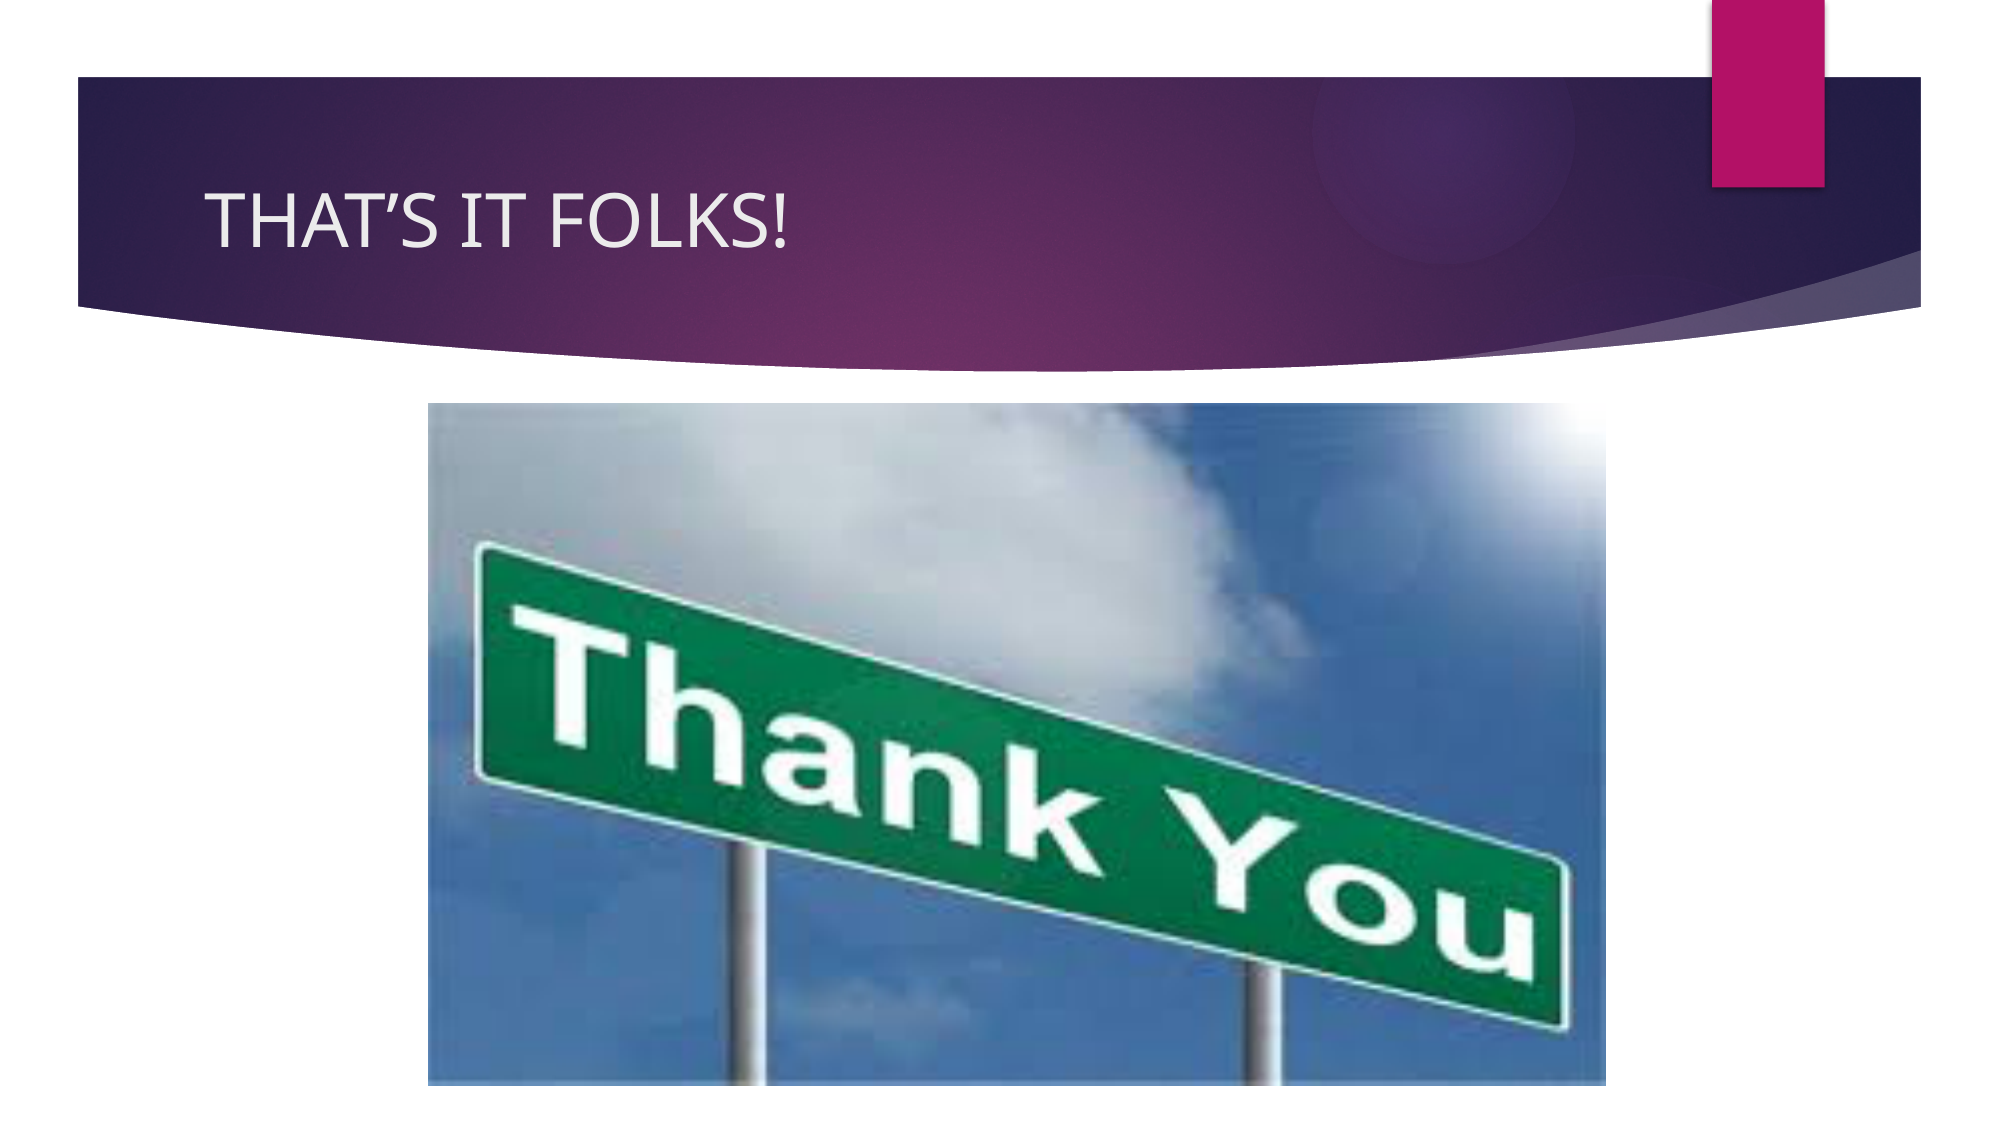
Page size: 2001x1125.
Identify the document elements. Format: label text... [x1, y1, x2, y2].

title THAT’S IT FOLKS! [189, 159, 1627, 276]
picture [428, 403, 1607, 1087]
